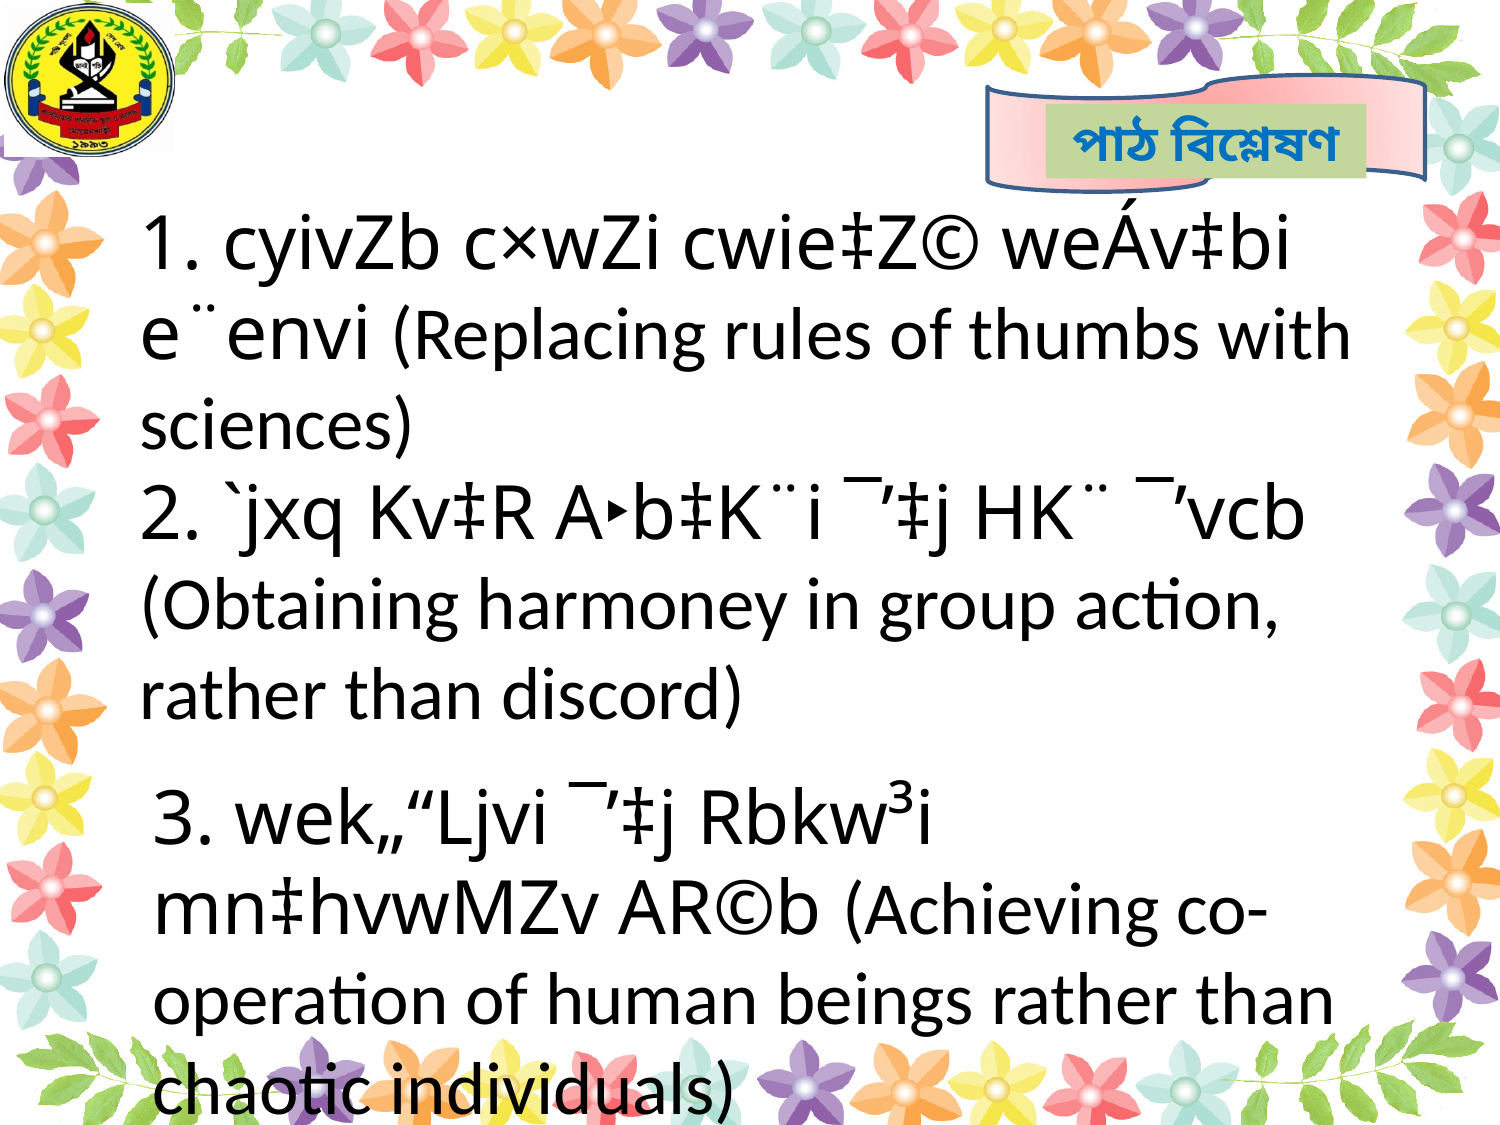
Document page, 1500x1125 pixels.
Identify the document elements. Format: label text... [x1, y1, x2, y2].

text_box 1. cyivZb c×wZi cwie‡Z© weÁv‡bi e¨envi (Replacing rules of thumbs with sciences) 2. `jxq Kv‡R A‣b‡K¨i ¯’‡j HK¨ ¯’vcb (Obtaining harmoney in group action, rather than discord) [124, 187, 1400, 743]
picture [0, 0, 1500, 1125]
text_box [987, 74, 1426, 192]
text_box 3. wek„“Ljvi ¯’‡j Rbkw³i mn‡hvwMZv AR©b (Achieving co-operation of human beings rather than chaotic individuals) [137, 762, 1388, 1125]
